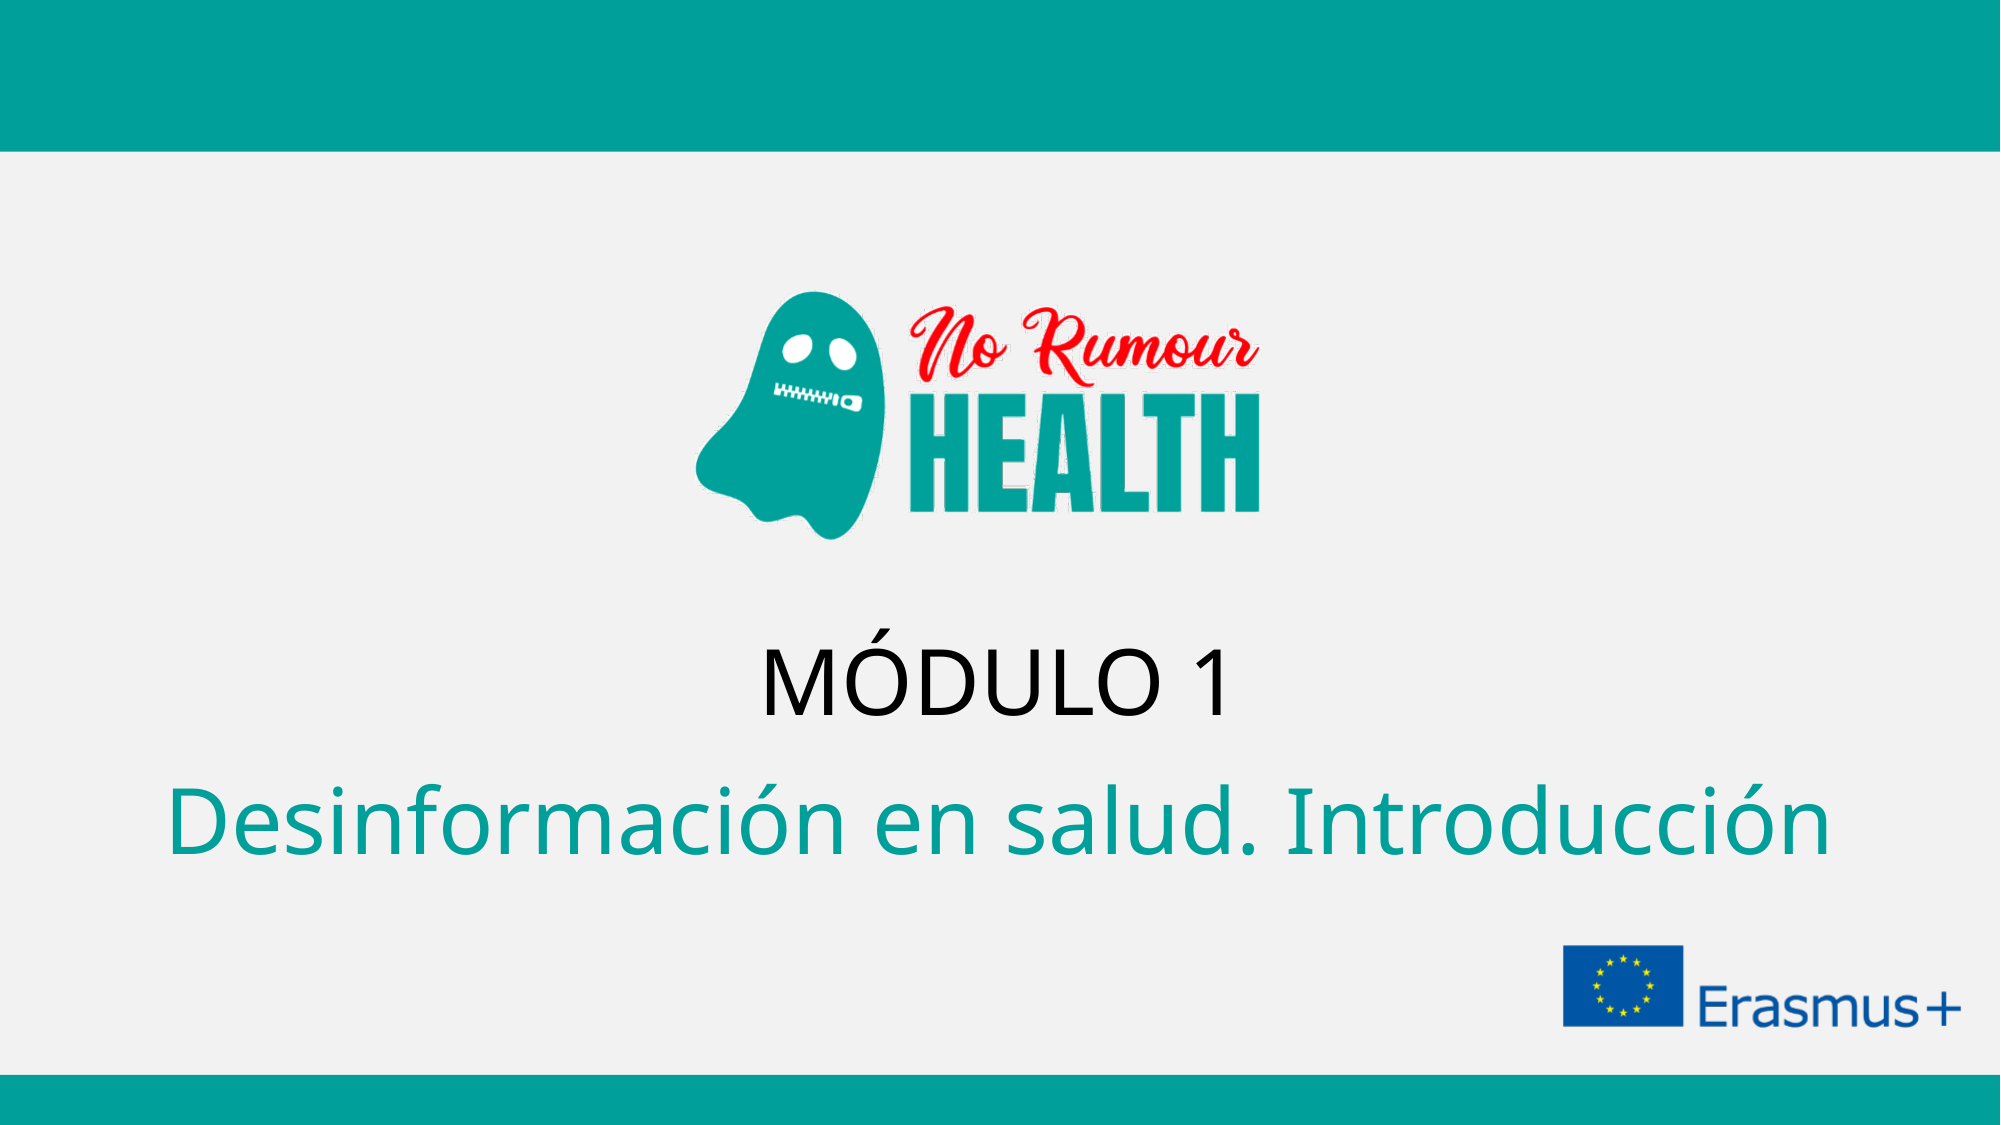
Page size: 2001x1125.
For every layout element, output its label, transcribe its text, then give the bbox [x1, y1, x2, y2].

text_box MÓDULO 1 [743, 616, 1257, 741]
text_box [0, 0, 2000, 153]
text_box Desinformación en salud. Introducción [149, 755, 1851, 880]
picture [1540, 922, 1984, 1050]
text_box [0, 1074, 2000, 1125]
picture [695, 278, 1305, 592]
